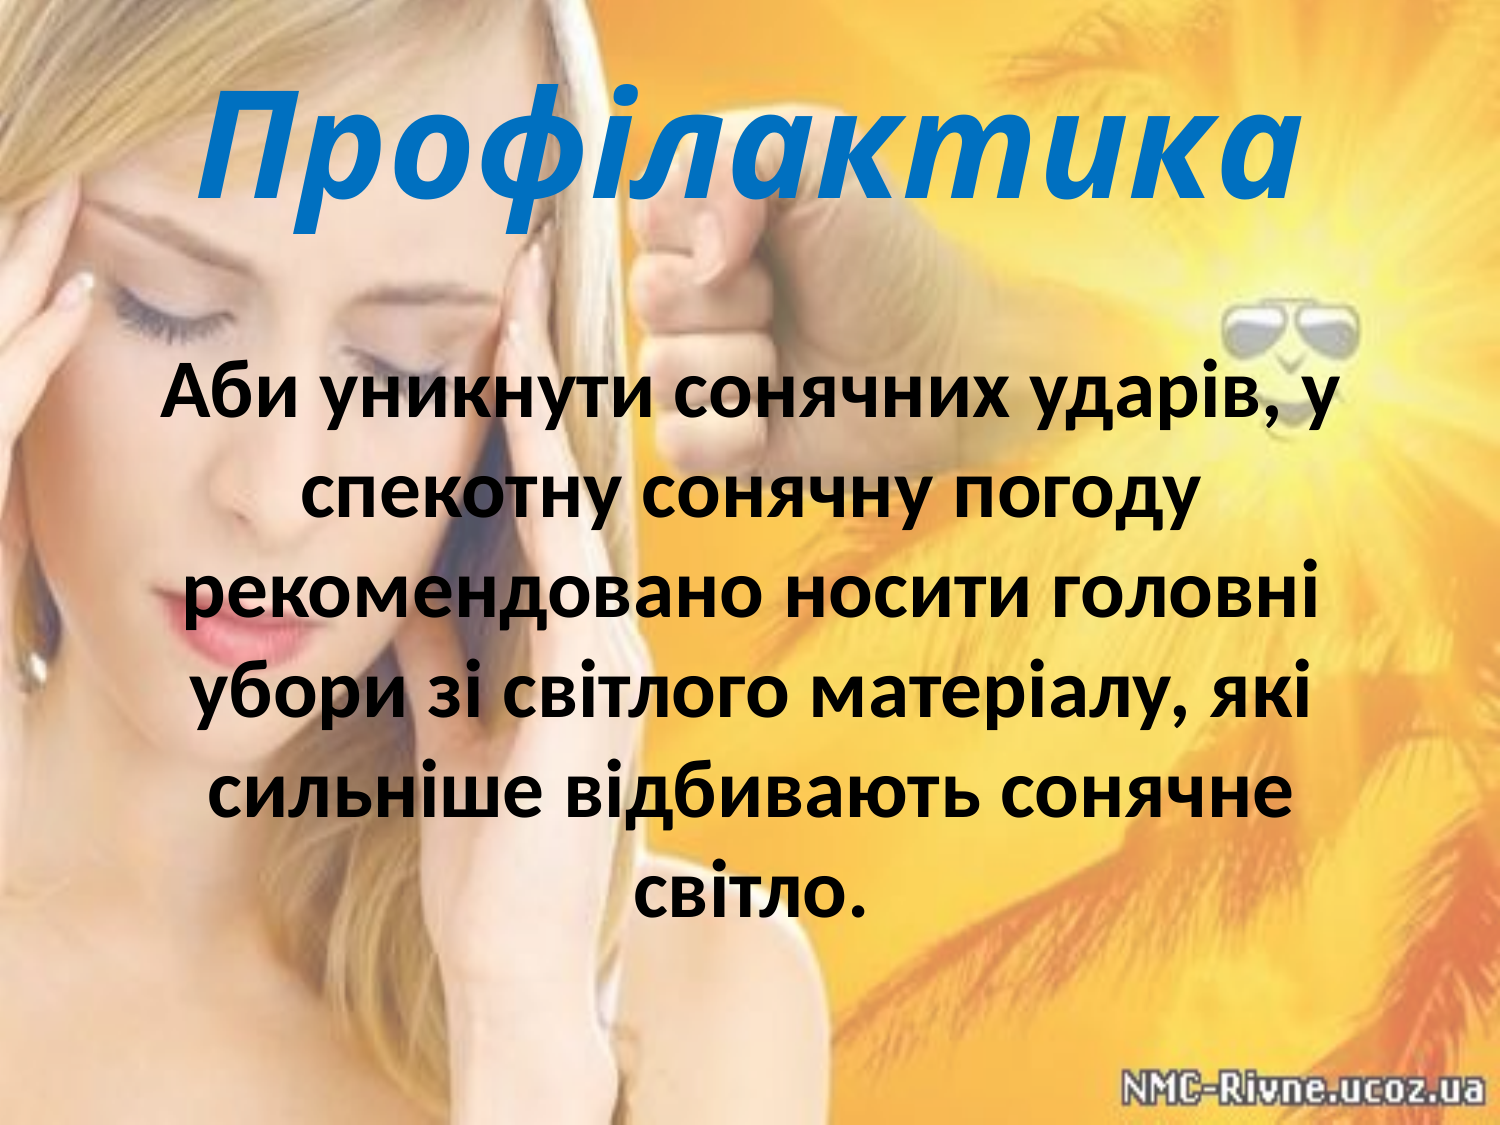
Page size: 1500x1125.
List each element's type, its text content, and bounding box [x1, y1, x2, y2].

title Профілактика [75, 45, 1425, 233]
list Аби уникнути сонячних ударів, у спекотну сонячну погоду рекомендовано носити головні убори зі світлого матеріалу, які сильніше відбивають сонячне світло. [76, 326, 1427, 1069]
